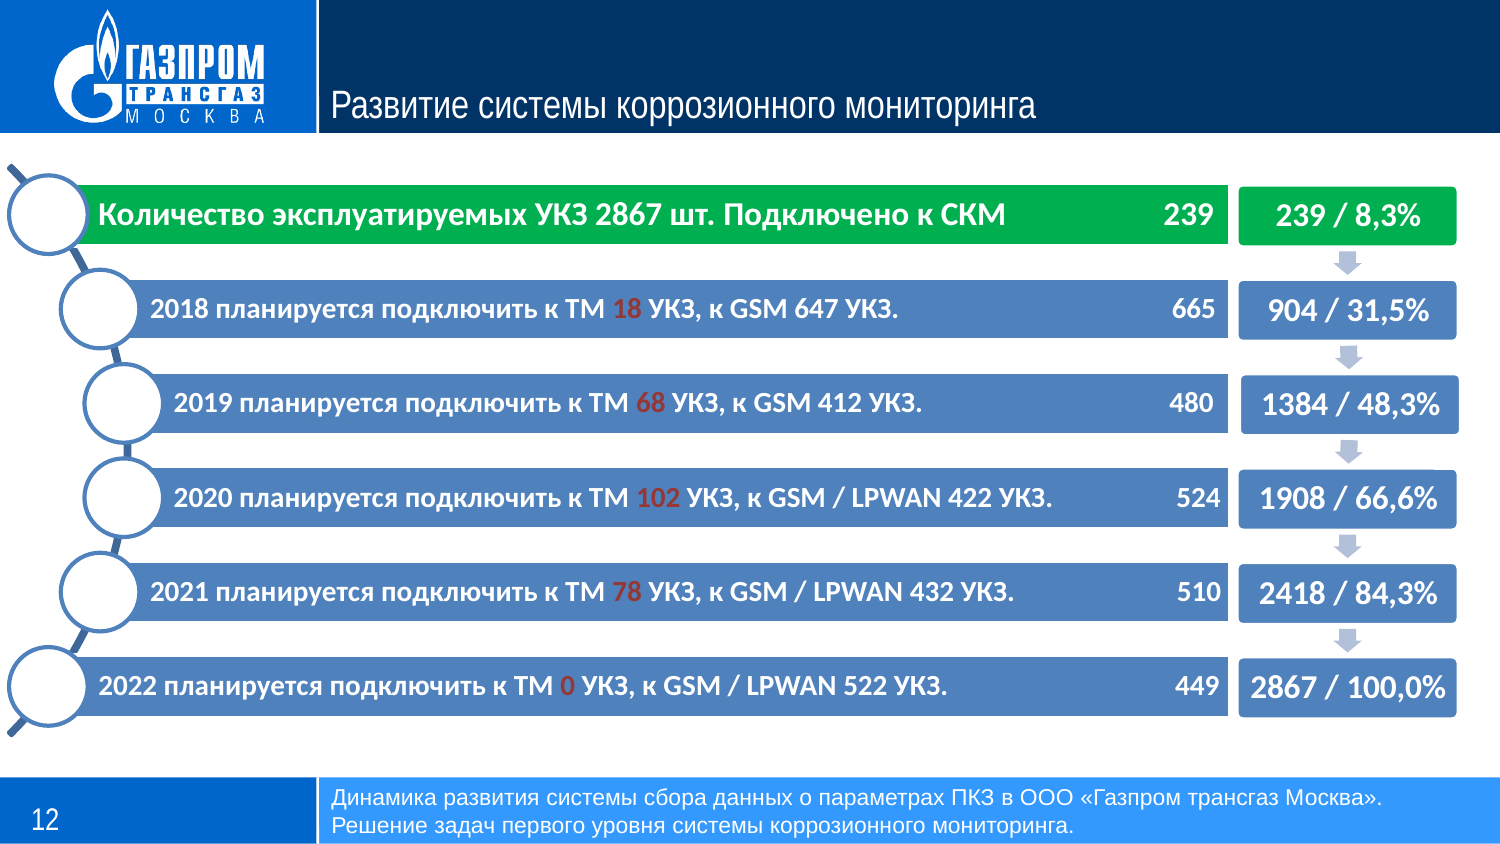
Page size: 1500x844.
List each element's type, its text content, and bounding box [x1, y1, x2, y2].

picture [54, 9, 264, 123]
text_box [1216, 183, 1479, 720]
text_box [0, 151, 1239, 750]
title Развитие системы коррозионного мониторинга [317, 0, 1500, 133]
